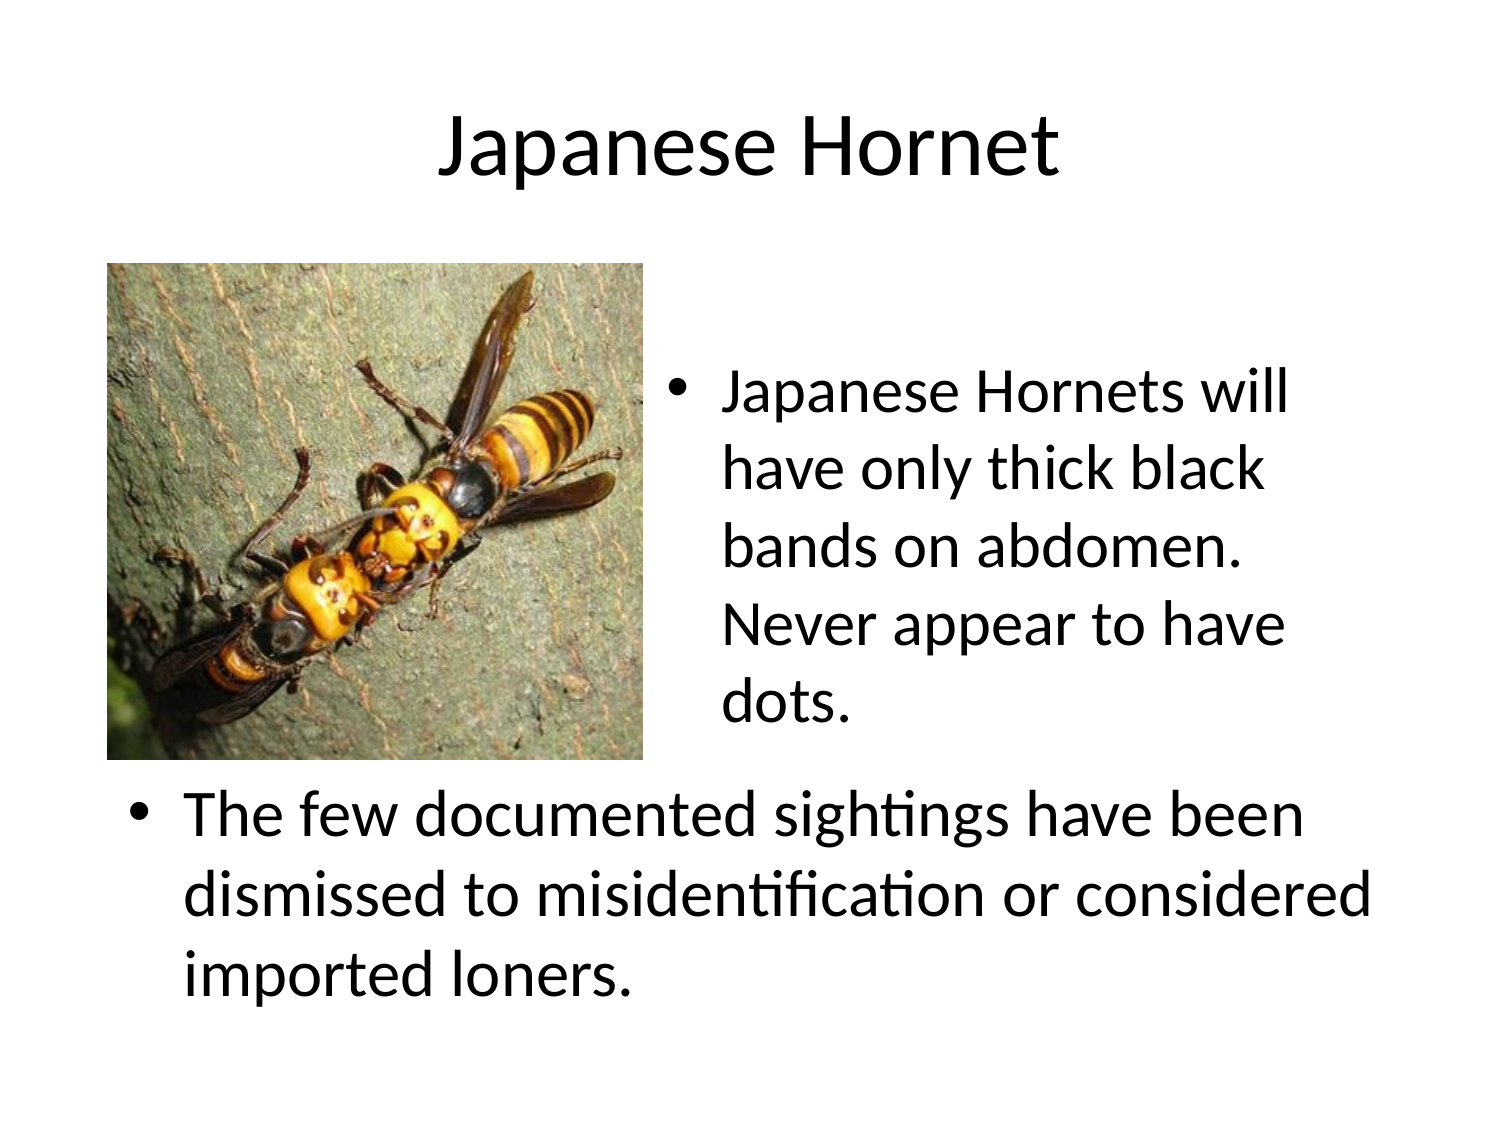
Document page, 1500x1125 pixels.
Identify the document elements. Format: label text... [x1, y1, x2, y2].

text_box The few documented sightings have been dismissed to misidentification or considered imported loners. [112, 762, 1413, 1055]
title Japanese Hornet [75, 45, 1425, 233]
text_box Japanese Hornets will have only thick black bands on abdomen. Never appear to have dots. [651, 339, 1427, 745]
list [107, 263, 643, 760]
